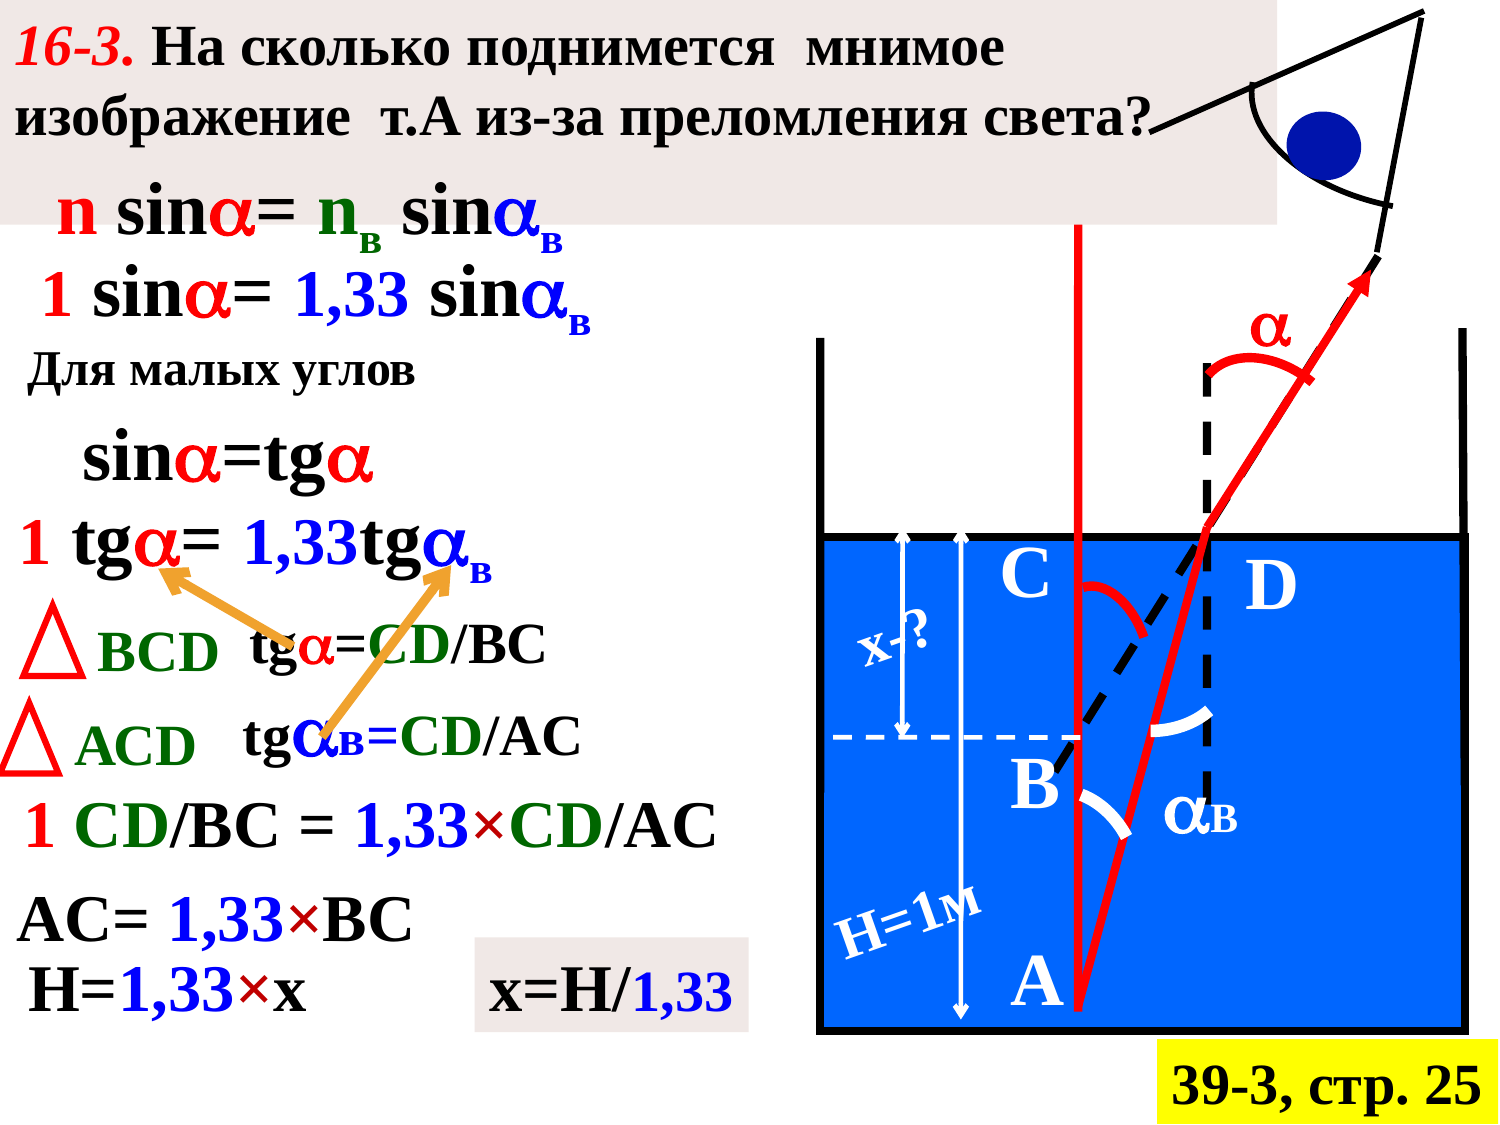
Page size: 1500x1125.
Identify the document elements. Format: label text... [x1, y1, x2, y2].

text_box АСD [59, 699, 213, 773]
text_box x=H/1,33 [474, 937, 749, 1033]
text_box BСD [83, 605, 234, 691]
text_box [23, 605, 82, 676]
text_box 16-3. На сколько поднимется мнимое изображение т.А из-за преломления света? [0, 0, 1149, 225]
text_box H=1,33×x [13, 937, 322, 1033]
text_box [321, 564, 452, 738]
text_box [1335, 269, 1372, 325]
text_box tg=CD/BC [461, 597, 610, 683]
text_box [1159, 0, 1406, 236]
text_box tgв=CD/АC [228, 672, 604, 773]
text_box 1 sin= 1,33 sinв [25, 234, 607, 352]
text_box Для малых углов [0, 328, 481, 463]
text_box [157, 568, 294, 647]
text_box 1 CD/BC = 1,33×CD/АC [8, 773, 735, 869]
text_box  [1234, 271, 1329, 325]
text_box sin=tg [48, 398, 389, 482]
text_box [819, 327, 1466, 1032]
text_box 1 tg= 1,33tgв [4, 482, 508, 600]
text_box n sin= nв sinв [41, 152, 579, 234]
text_box [0, 703, 59, 774]
text_box 39-3, стр. 25 [1157, 1039, 1499, 1124]
text_box tg=CD/BC [234, 597, 311, 672]
text_box АC= 1,33×BC [1, 867, 431, 962]
